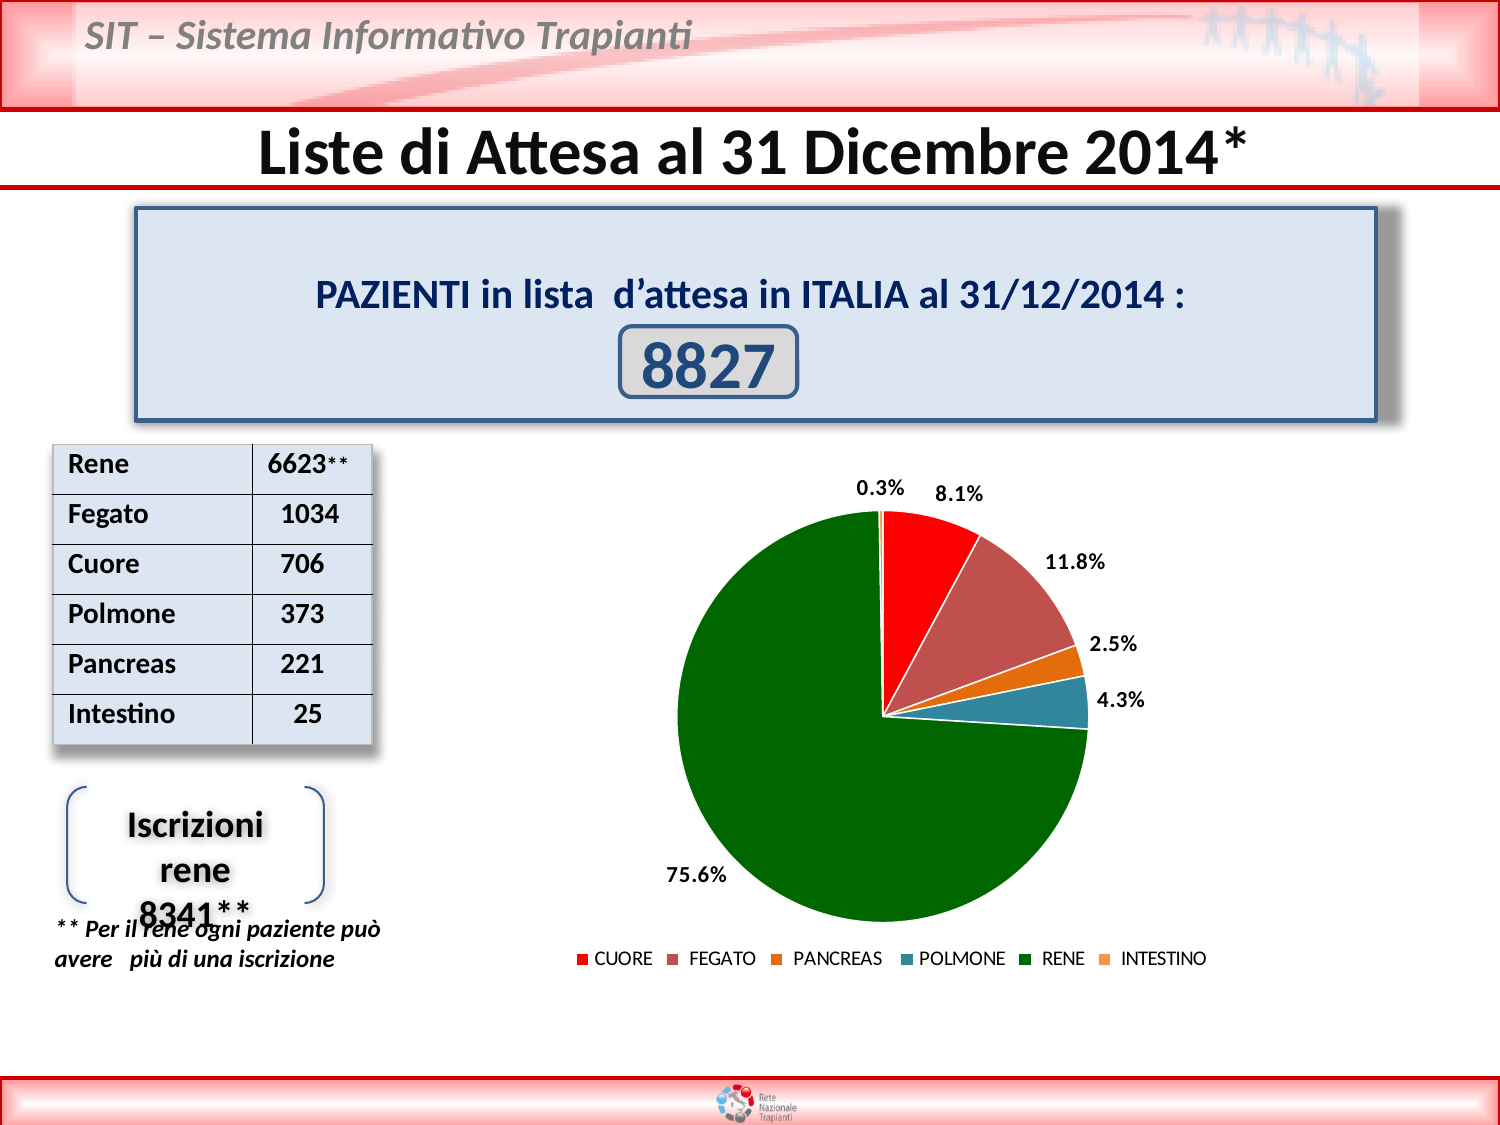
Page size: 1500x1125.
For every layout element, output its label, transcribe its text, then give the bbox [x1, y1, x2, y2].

table_cell Fegato [54, 495, 252, 544]
text_box Iscrizioni rene 8341** [67, 786, 324, 904]
picture [703, 1078, 809, 1125]
table_cell 373 [253, 595, 371, 644]
table_cell Cuore [54, 545, 252, 594]
table_cell Pancreas [54, 645, 252, 694]
table_header Rene [54, 445, 252, 494]
table_cell 706 [253, 545, 371, 594]
text_box 8827 [617, 324, 800, 400]
text_box ** Per il rene ogni paziente può avere più di una iscrizione [39, 905, 404, 980]
table_cell Intestino [54, 695, 252, 744]
text_box Liste di Attesa al 31 Dicembre 2014* [153, 100, 1359, 196]
table_cell Polmone [54, 595, 252, 644]
text_box PAZIENTI in lista d’attesa in ITALIA al 31/12/2014 : [134, 206, 1378, 423]
table_cell 25 [253, 695, 371, 744]
chart [407, 467, 1377, 977]
table_header 6623** [253, 445, 371, 494]
table_cell 1034 [253, 495, 371, 544]
table_cell 221 [253, 645, 371, 694]
